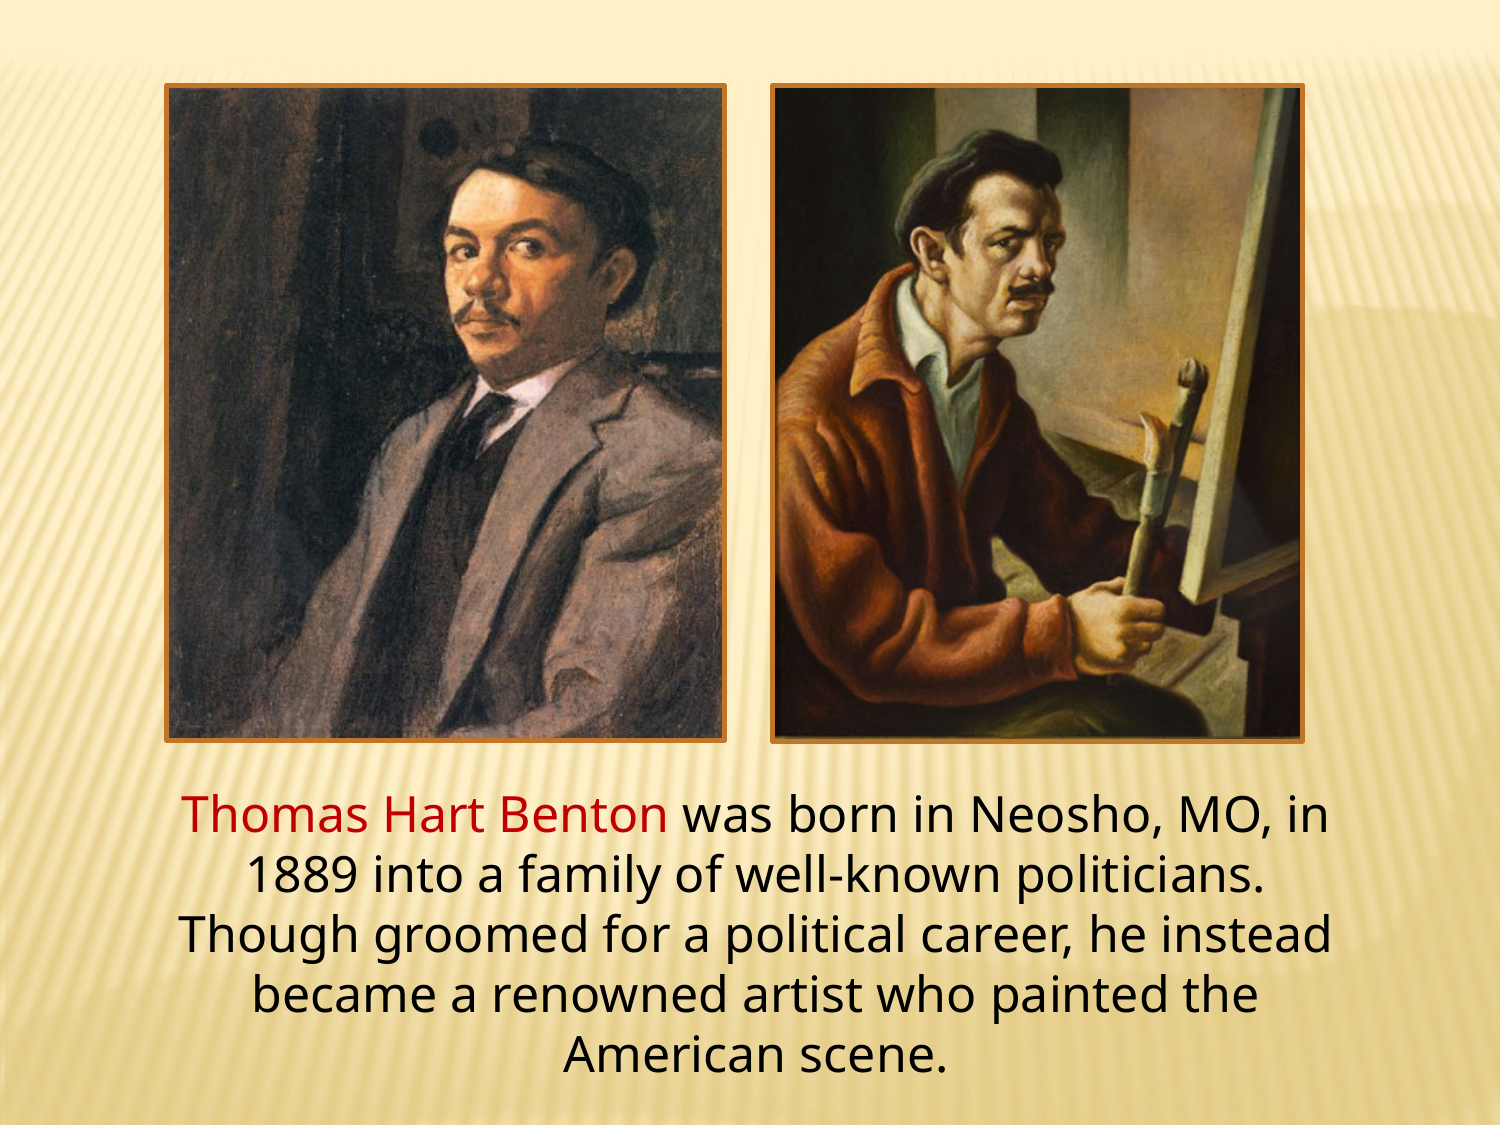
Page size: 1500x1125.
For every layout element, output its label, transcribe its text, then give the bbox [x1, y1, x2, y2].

picture [168, 87, 723, 739]
text_box Thomas Hart Benton was born in Neosho, MO, in 1889 into a family of well-known politicians. Though groomed for a political career, he instead became a renowned artist who painted the American scene. [137, 774, 1375, 1090]
picture [774, 87, 1301, 740]
